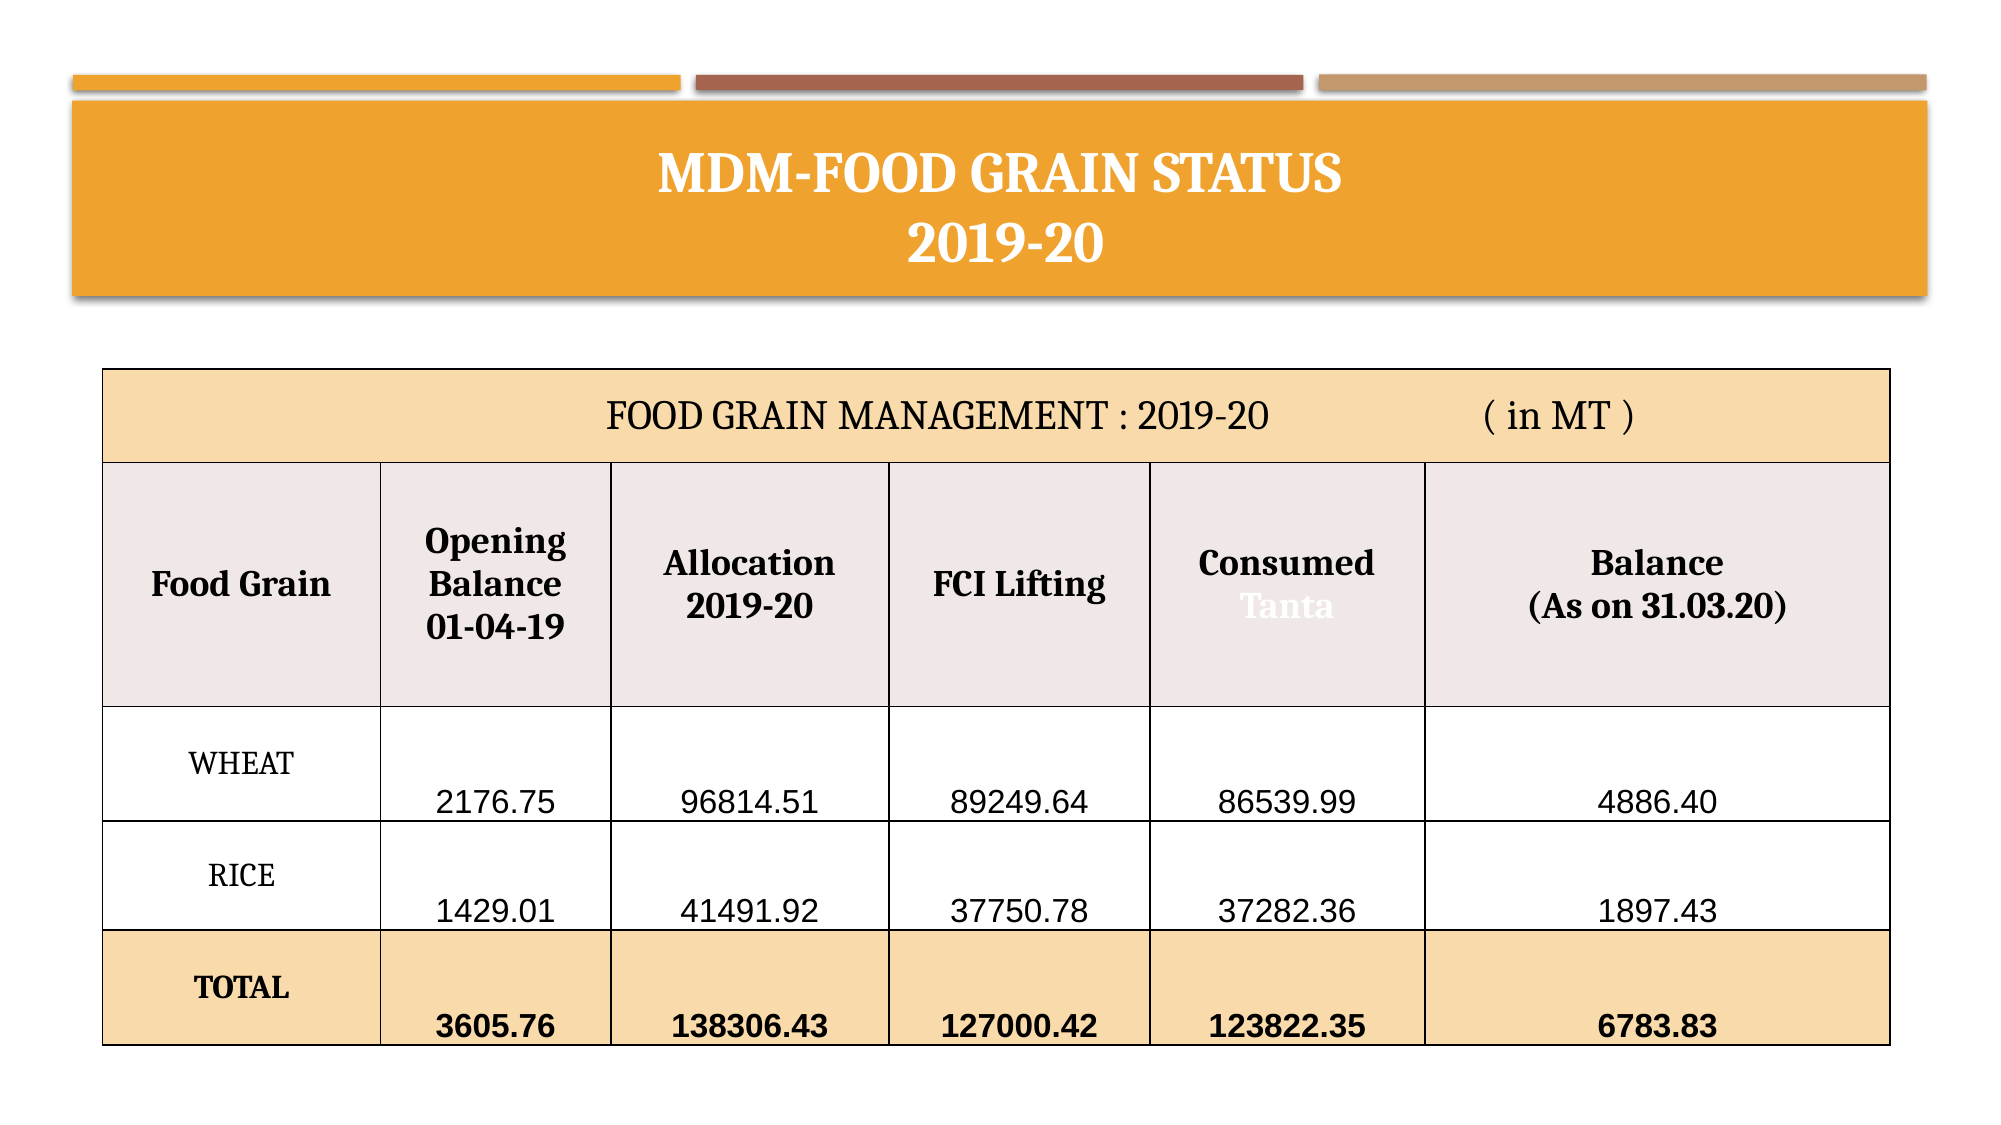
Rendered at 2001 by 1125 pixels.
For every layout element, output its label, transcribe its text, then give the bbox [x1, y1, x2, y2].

table_cell FCI Lifting [890, 463, 1149, 706]
table_cell 37750.78 [890, 822, 1149, 929]
table_cell WHEAT [103, 707, 380, 820]
table_cell 1897.43 [1426, 822, 1889, 929]
table_cell RICE [103, 822, 380, 929]
table_cell Opening Balance 01-04-19 [381, 463, 610, 706]
table_cell 6783.83 [1426, 931, 1889, 1044]
table_cell 89249.64 [890, 707, 1149, 820]
table_cell Allocation 2019-20 [612, 463, 888, 706]
table_cell 96814.51 [612, 707, 888, 820]
table_cell Food Grain [103, 463, 380, 706]
table_cell 3605.76 [381, 931, 610, 1044]
table_cell 41491.92 [612, 822, 888, 929]
table_cell Consumed Tanta [1151, 463, 1424, 706]
table_cell 2176.75 [381, 707, 610, 820]
table_cell 123822.35 [1151, 931, 1424, 1044]
table_cell 4886.40 [1426, 707, 1889, 820]
table_cell TOTAL [103, 931, 380, 1044]
table_cell 127000.42 [890, 931, 1149, 1044]
table_header FOOD GRAIN MANAGEMENT : 2019-20 ( in MT ) [103, 370, 1889, 462]
table_cell 86539.99 [1151, 707, 1424, 820]
title MDM-Food Grain Status 2019-20 [95, 115, 1905, 282]
table_cell Balance (As on 31.03.20) [1426, 463, 1889, 706]
table_cell 37282.36 [1151, 822, 1424, 929]
table_cell 1429.01 [381, 822, 610, 929]
table_cell 138306.43 [612, 931, 888, 1044]
